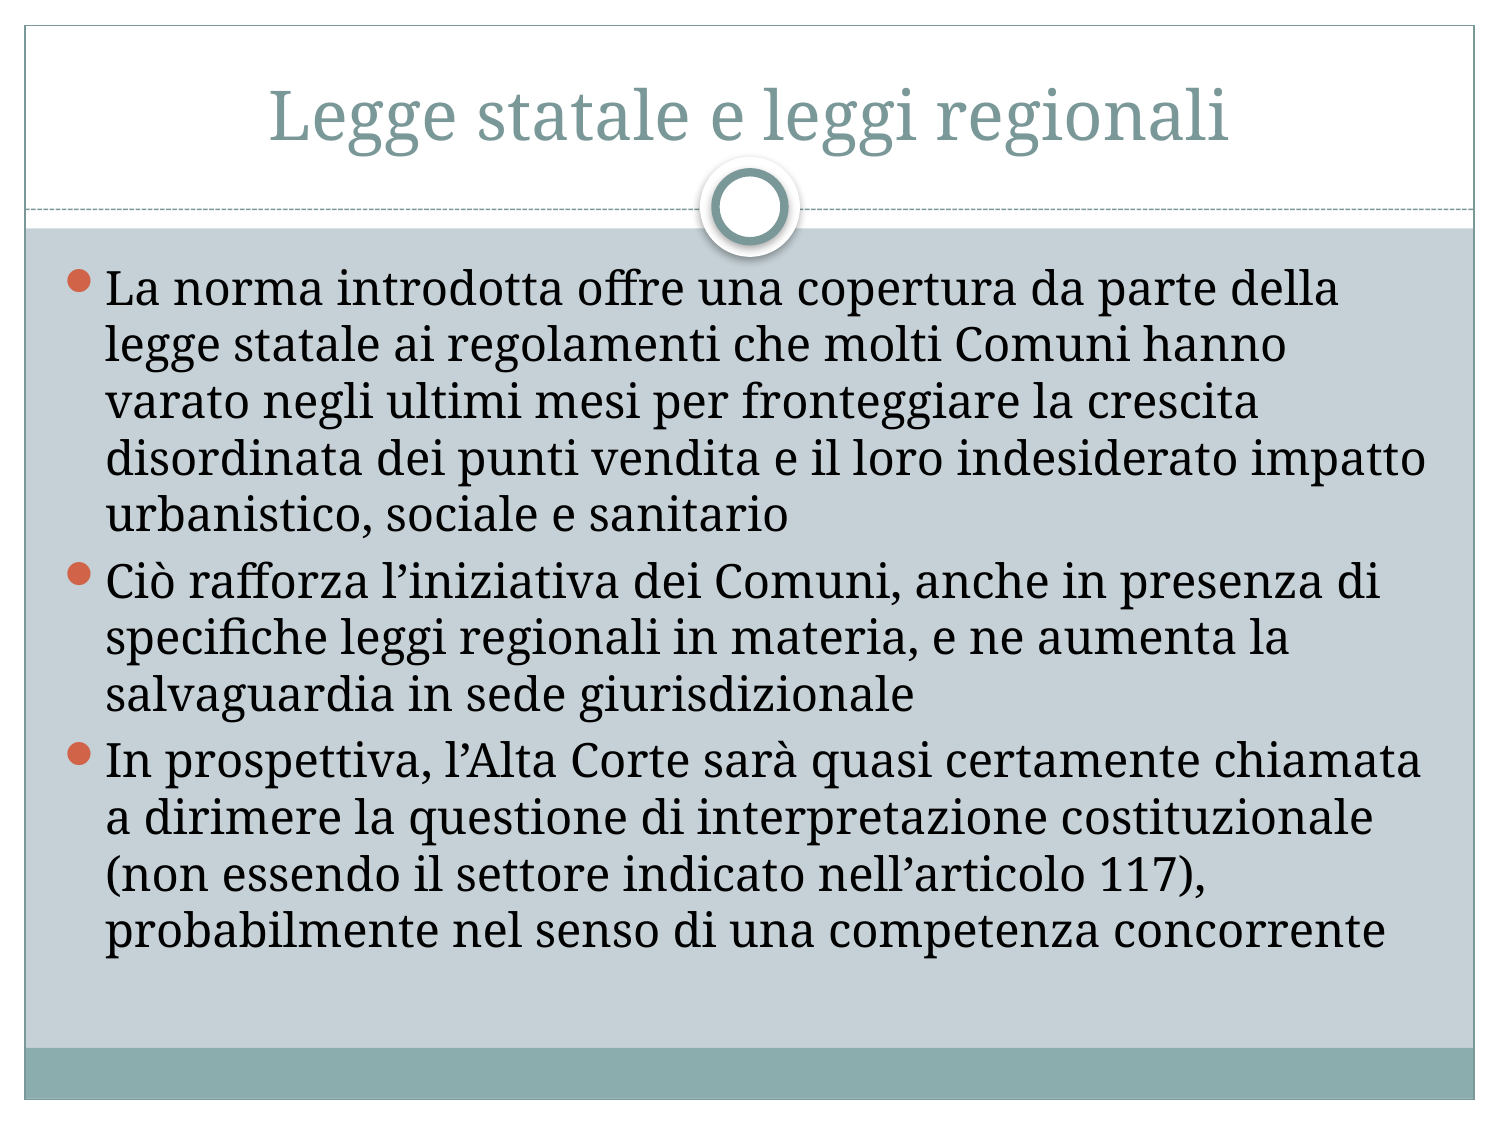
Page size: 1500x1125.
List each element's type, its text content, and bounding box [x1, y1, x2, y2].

list La norma introdotta offre una copertura da parte della legge statale ai regolamenti che molti Comuni hanno varato negli ultimi mesi per fronteggiare la crescita disordinata dei punti vendita e il loro indesiderato impatto urbanistico, sociale e sanitario Ciò rafforza l’iniziativa dei Comuni, anche in presenza di specifiche leggi regionali in materia, e ne aumenta la salvaguardia in sede giurisdizionale In prospettiva, l’Alta Corte sarà quasi certamente chiamata a dirimere la questione di interpretazione costituzionale (non essendo il settore indicato nell’articolo 117), probabilmente nel senso di una competenza concorrente [49, 250, 1445, 1001]
title Legge statale e leggi regionali [49, 37, 1450, 162]
